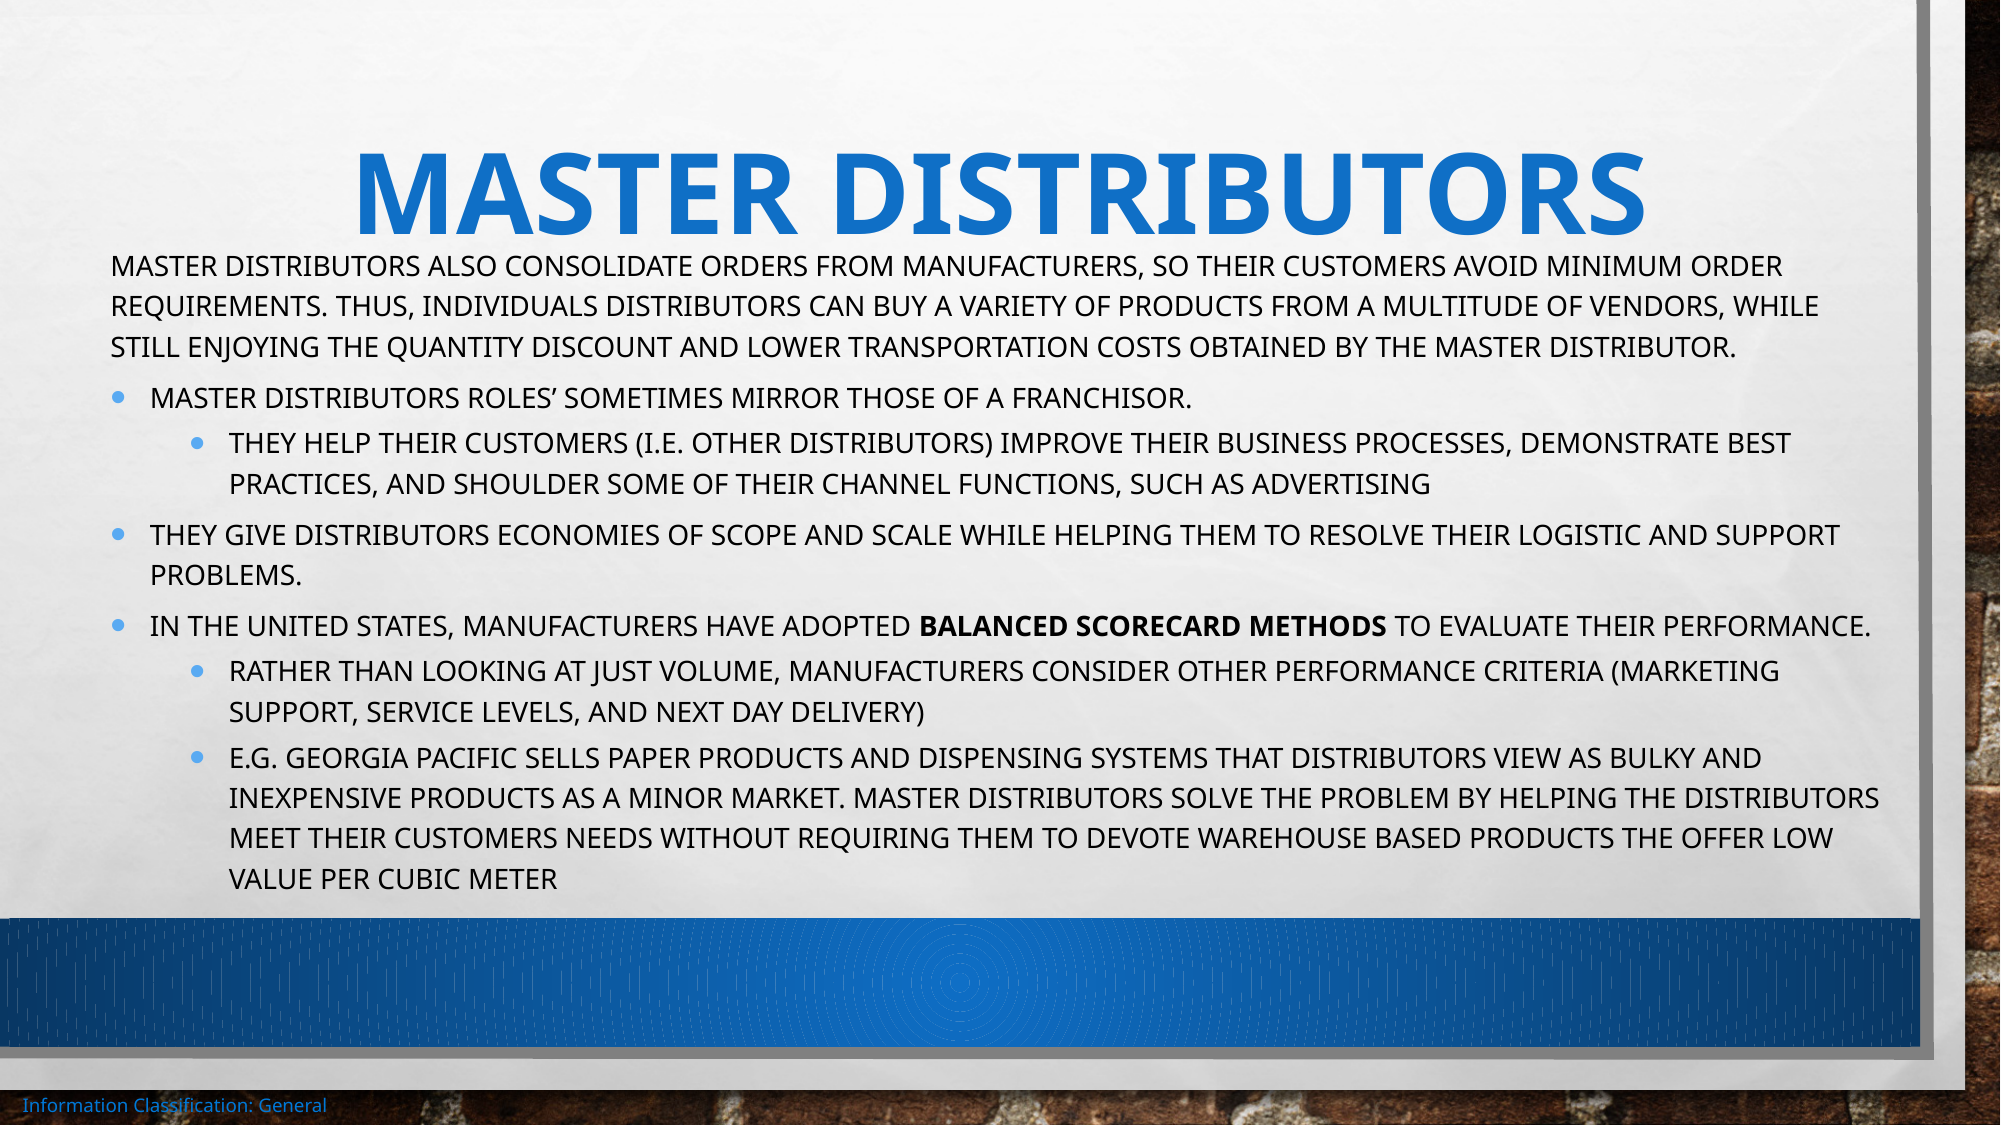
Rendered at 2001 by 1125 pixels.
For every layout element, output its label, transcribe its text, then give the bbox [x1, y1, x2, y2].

list Master distributors also consolidate orders from manufacturers, so their customers avoid minimum order requirements. Thus, individuals distributors can buy a variety of products from a multitude of vendors, while still enjoying the quantity discount and lower transportation costs obtained by the master distributor. Master distributors roles’ sometimes mirror those of a franchisor. They help their customers (i.e. other distributors) improve their business processes, demonstrate best practices, and shoulder some of their channel functions, such as advertising They give distributors economies of scope and scale while helping them to resolve their logistic and support problems. In the United States, manufacturers have adopted balanced scorecard methods to evaluate their performance. Rather than looking at just volume, manufacturers consider other performance criteria (Marketing support, service levels, and next day delivery) E.g. Georgia Pacific sells paper products and dispensing systems that distributors view as bulky and inexpensive products as a minor market. Master distributors solve the problem by helping the distributors meet their customers needs without requiring them to devote warehouse based products the offer low value per cubic meter [95, 233, 1905, 915]
title Master distributors [95, 115, 1905, 233]
picture [0, 0, 2000, 1125]
